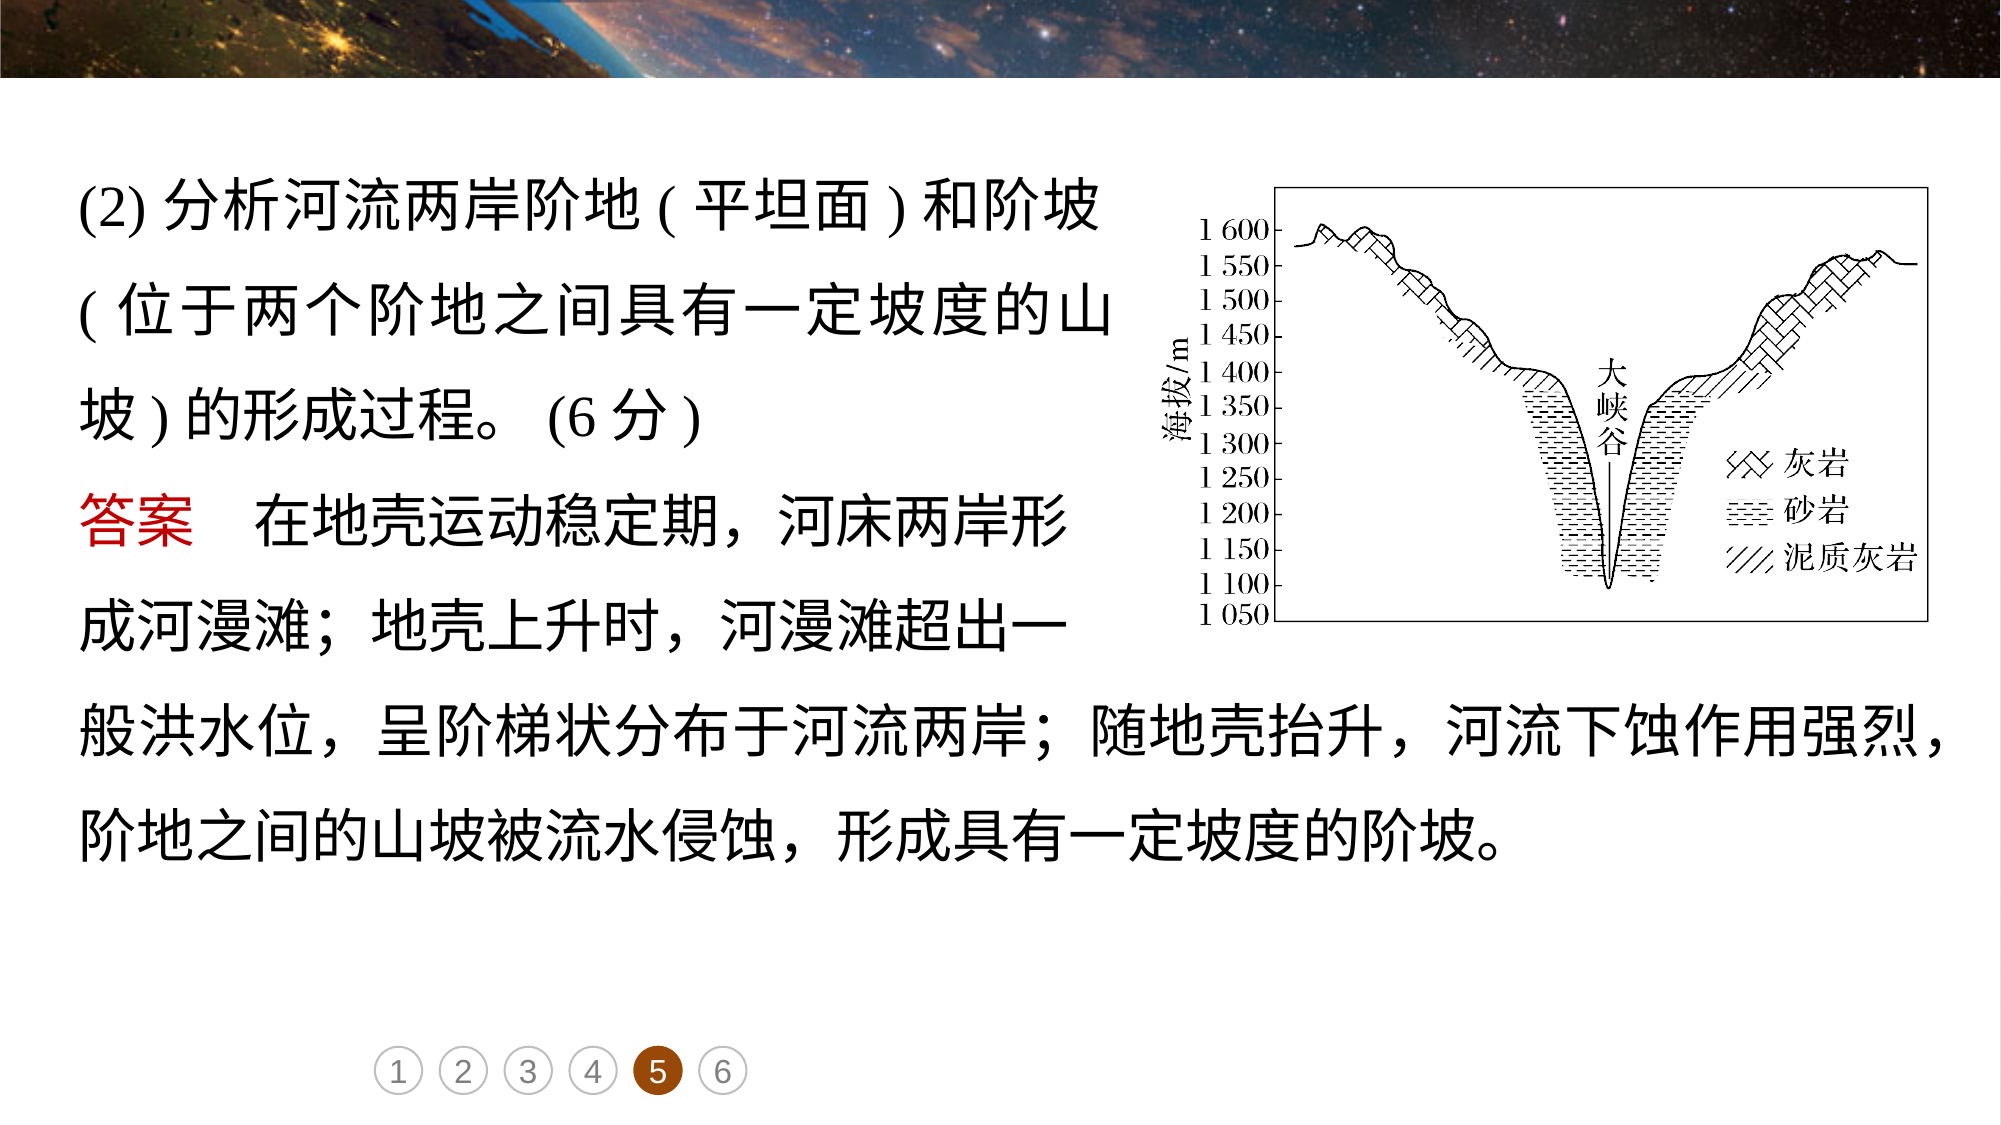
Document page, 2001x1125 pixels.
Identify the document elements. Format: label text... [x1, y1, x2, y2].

text_box 2 [439, 1046, 487, 1094]
text_box 3 [504, 1046, 552, 1094]
text_box 6 [699, 1046, 747, 1094]
text_box 5 [634, 1046, 682, 1094]
picture [0, 0, 2001, 1125]
text_box 4 [569, 1046, 617, 1094]
text_box (2)分析河流两岸阶地(平坦面)和阶坡(位于两个阶地之间具有一定坡度的山坡)的形成过程。(6分) [63, 125, 1130, 441]
text_box 答案 在地壳运动稳定期，河床两岸形 成河漫滩；地壳上升时，河漫滩超出一 般洪水位，呈阶梯状分布于河流两岸；随地壳抬升，河流下蚀作用强烈，阶地之间的山坡被流水侵蚀，形成具有一定坡度的阶坡。 [63, 441, 1936, 877]
text_box 1 [374, 1046, 423, 1094]
picture [1156, 175, 1937, 634]
